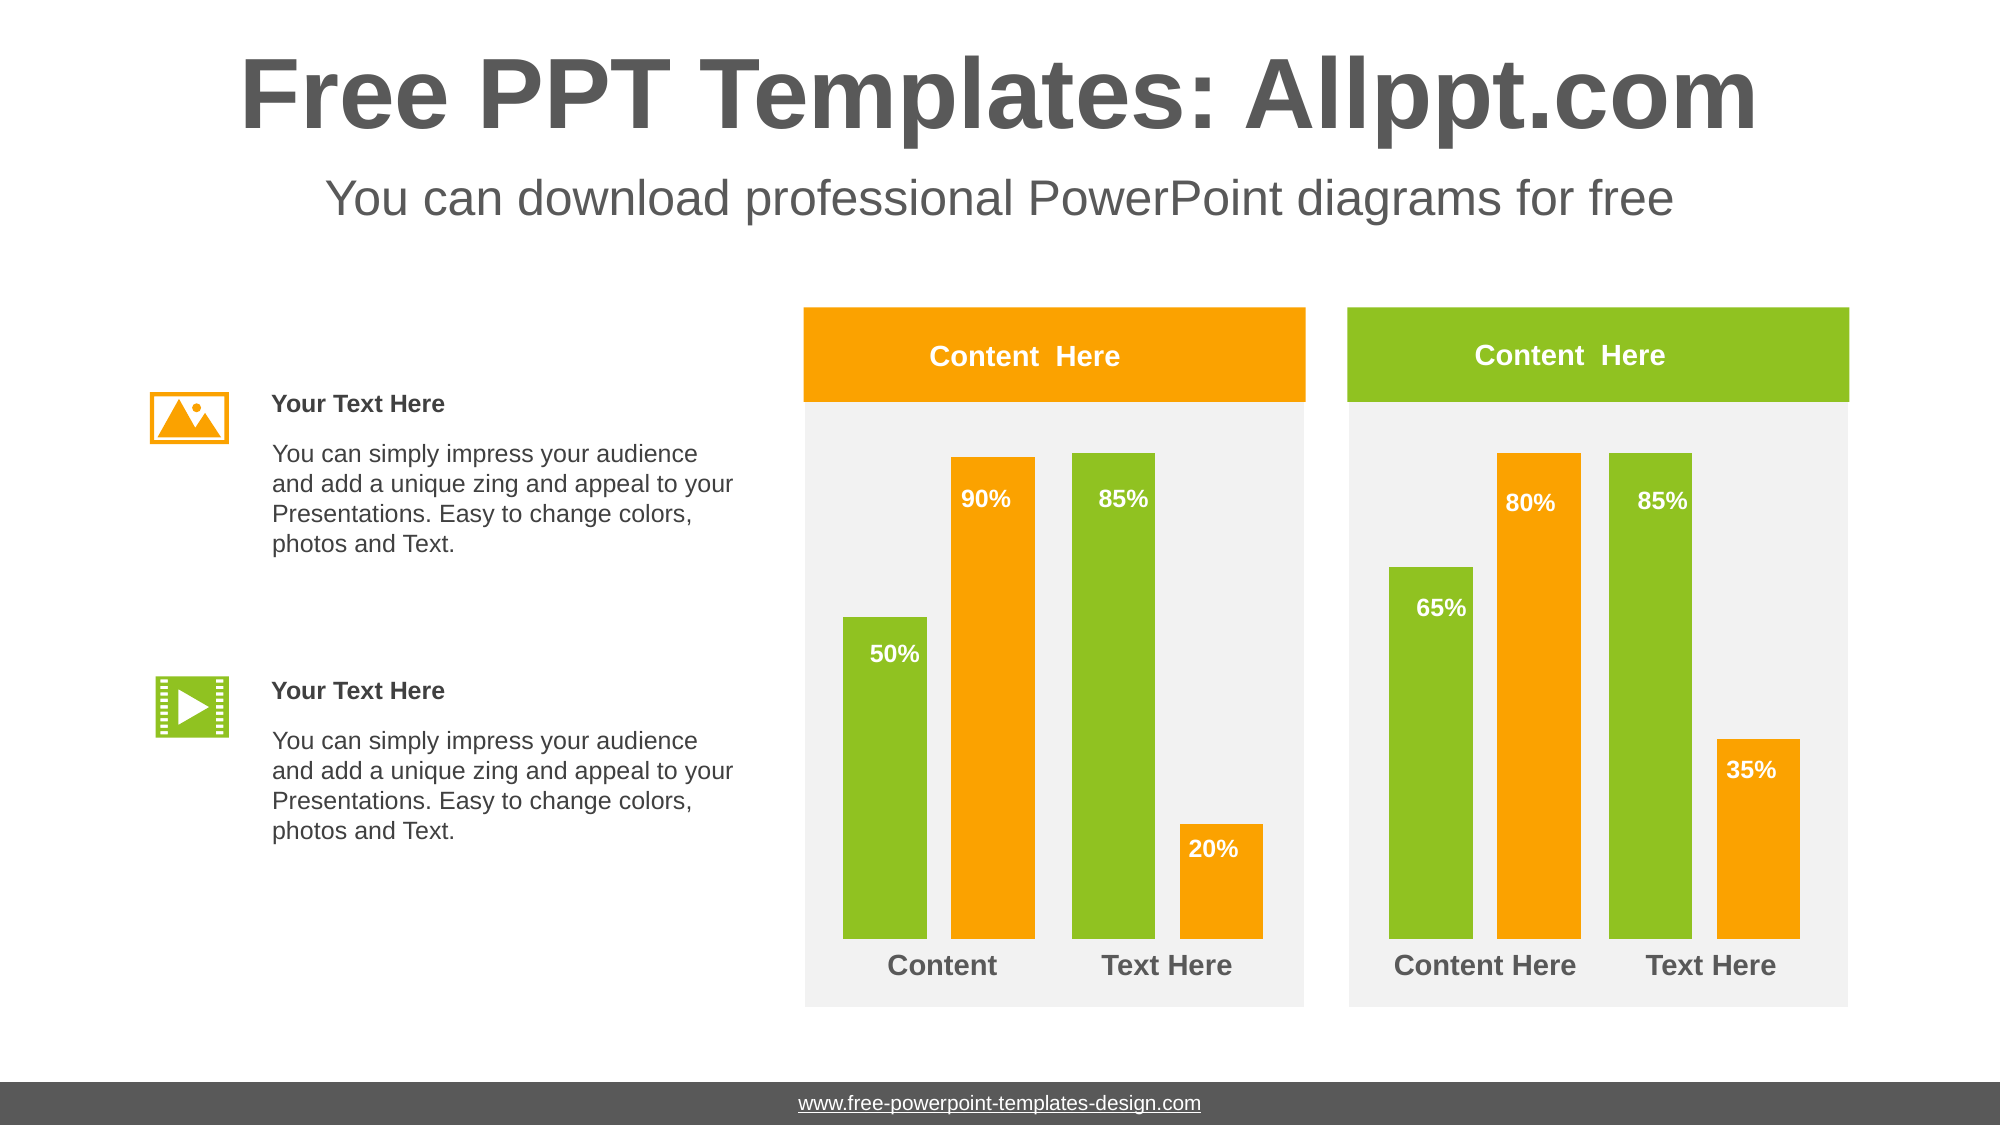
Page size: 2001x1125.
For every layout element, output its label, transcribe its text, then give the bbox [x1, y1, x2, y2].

text_box [149, 391, 230, 445]
text_box [803, 403, 1307, 1009]
text_box [1346, 306, 1850, 403]
text_box [803, 306, 1307, 403]
list You can download professional PowerPoint diagrams for free [0, 164, 2000, 234]
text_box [256, 667, 759, 854]
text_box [256, 380, 759, 567]
text_box www.free-powerpoint-templates-design.com [0, 1082, 2000, 1123]
chart [826, 414, 1052, 950]
text_box Content Here [826, 330, 1224, 380]
title Free PPT Templates: Allppt.com [0, 32, 2000, 161]
text_box Content [830, 938, 1054, 989]
text_box Text Here [1054, 950, 1280, 989]
chart [1372, 414, 1817, 950]
text_box Content Here [1373, 950, 1598, 989]
text_box Text Here [1599, 938, 1824, 989]
text_box Content Here [1370, 329, 1770, 380]
text_box [155, 675, 230, 739]
text_box [1346, 403, 1850, 1009]
chart [1054, 414, 1280, 950]
